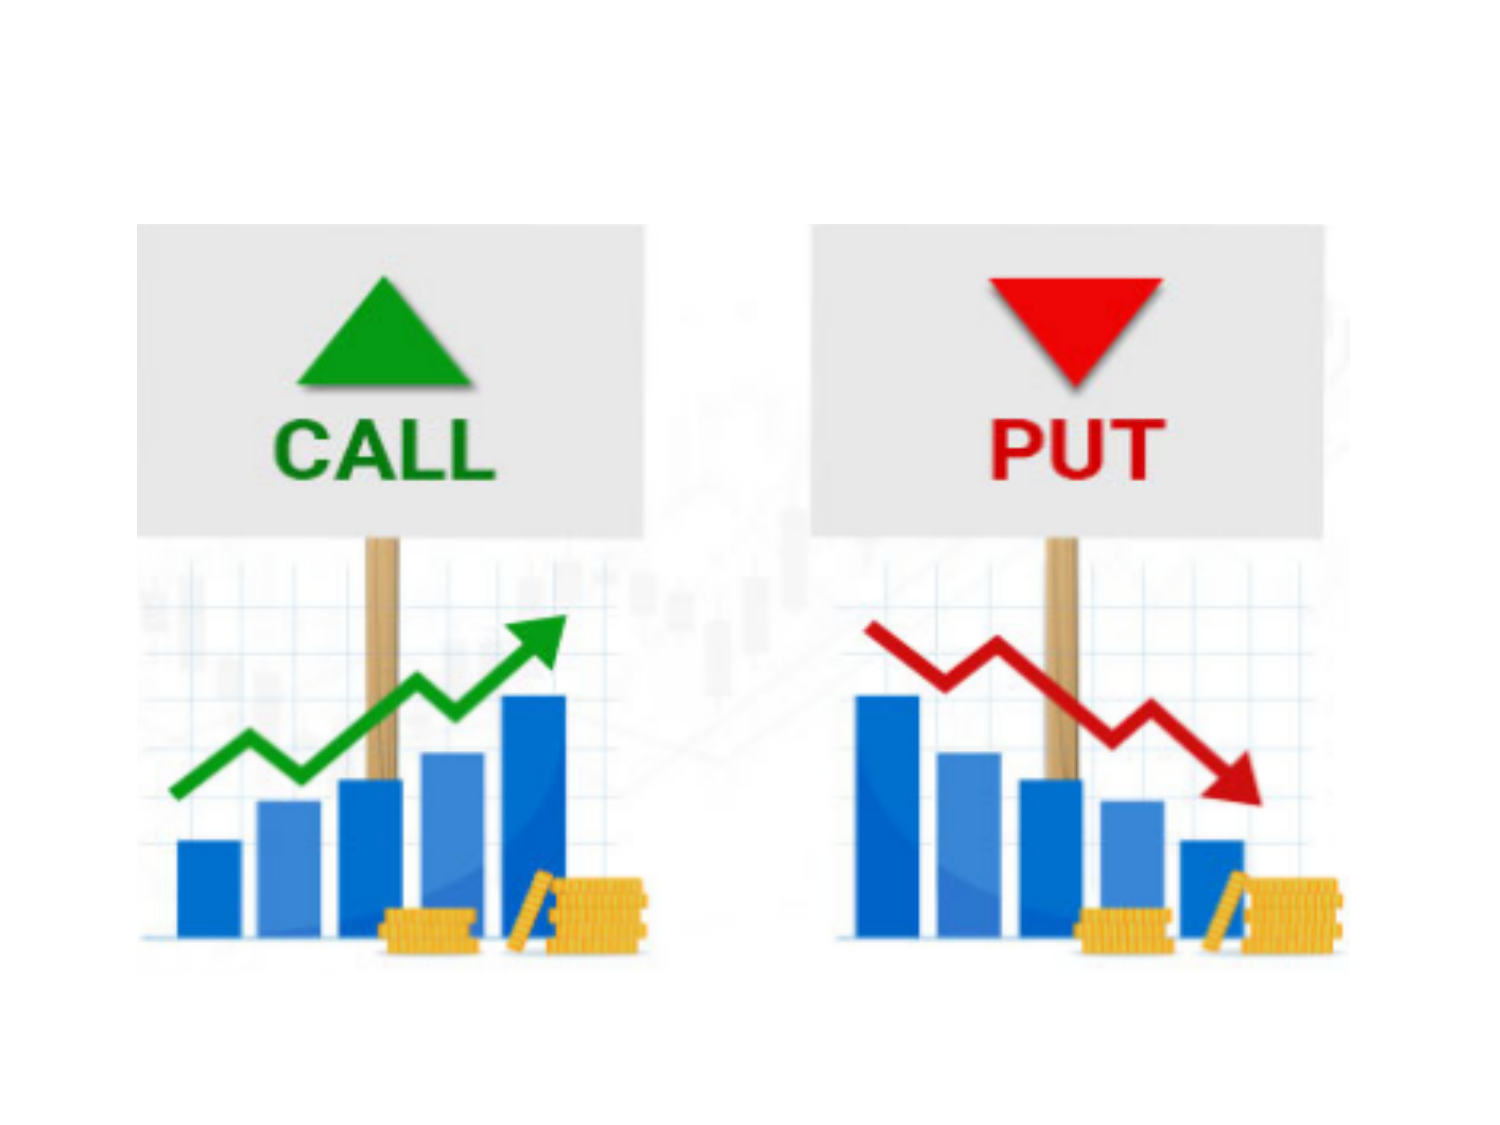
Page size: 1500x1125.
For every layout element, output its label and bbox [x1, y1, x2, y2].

picture [137, 224, 1351, 976]
